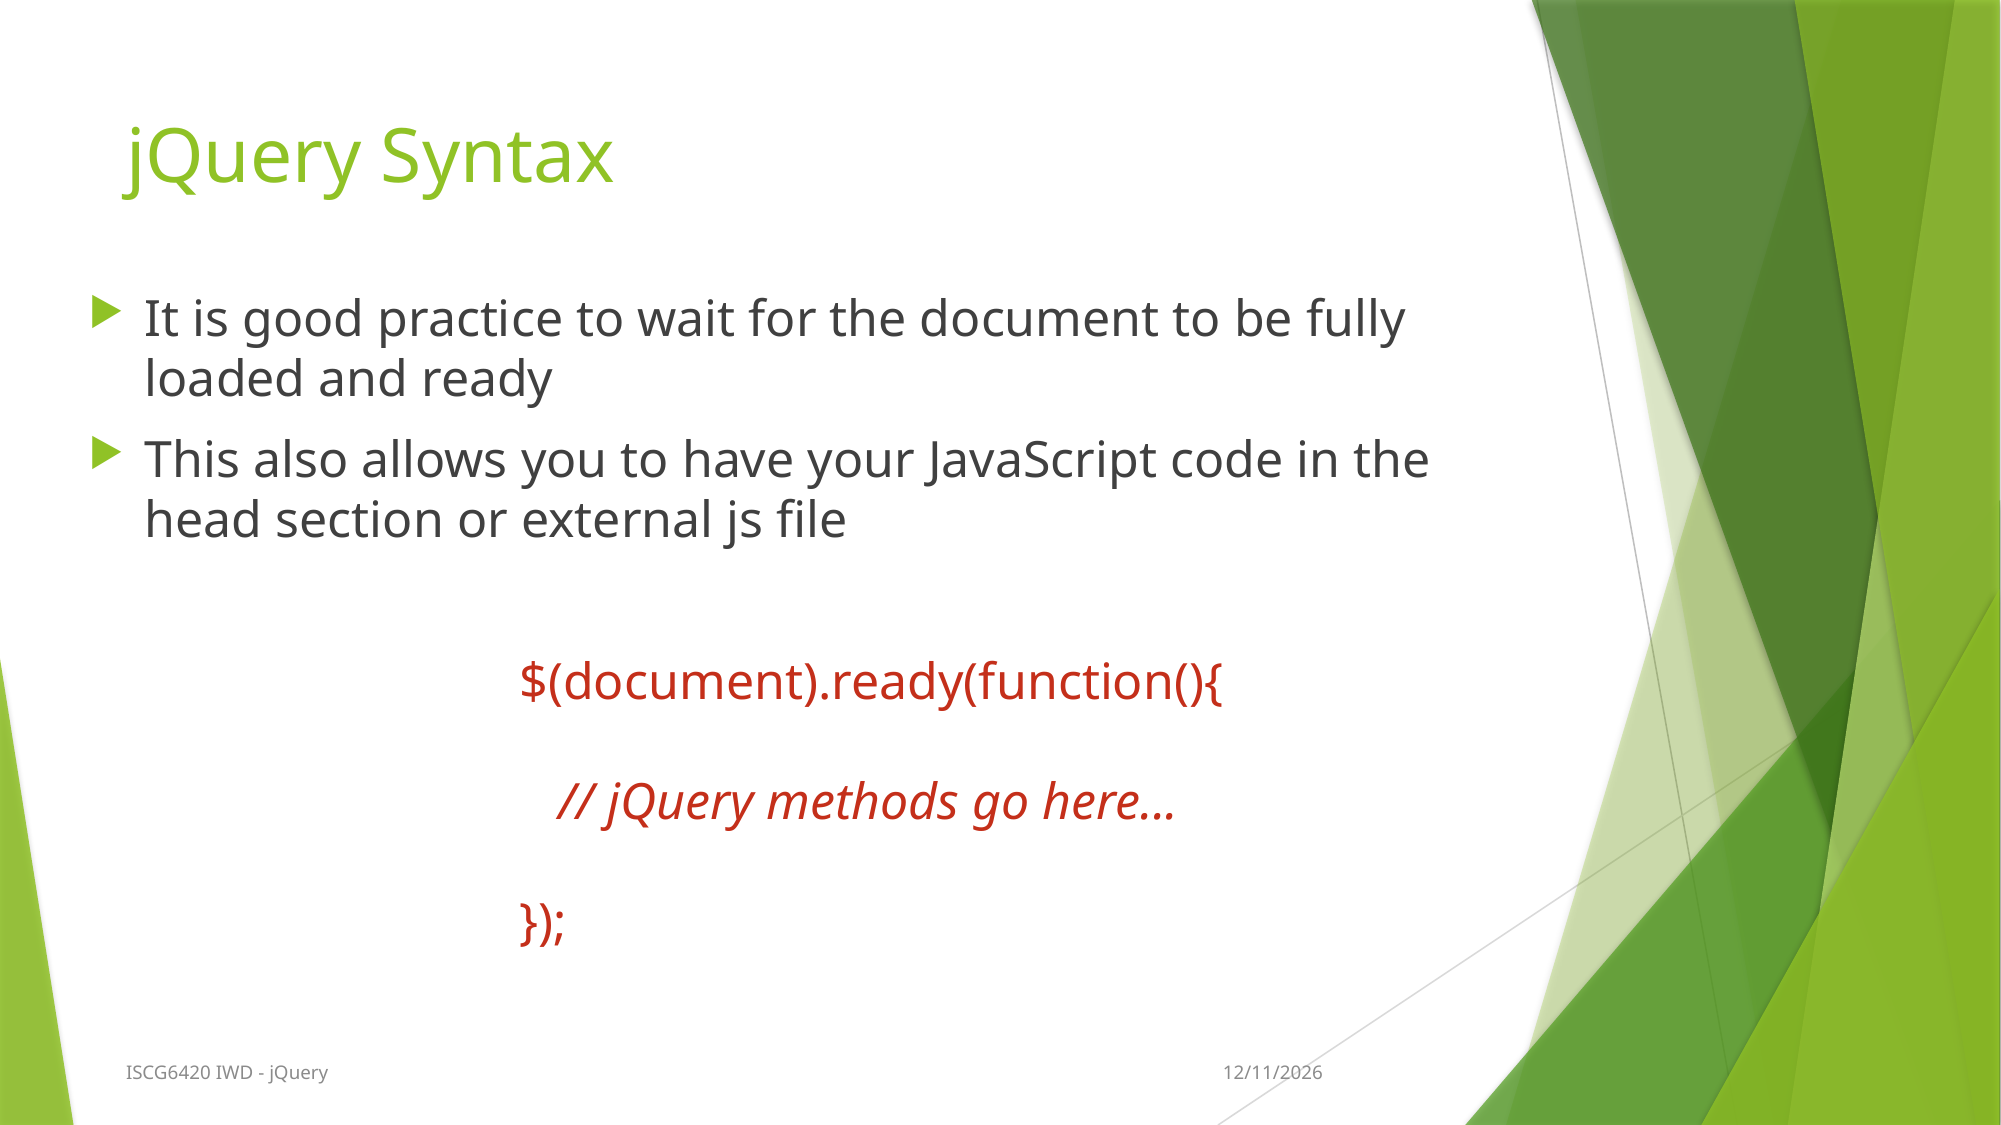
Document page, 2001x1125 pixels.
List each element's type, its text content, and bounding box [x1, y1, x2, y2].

list It is good practice to wait for the document to be fully loaded and ready This also allows you to have your JavaScript code in the head section or external js file $(document).ready(function(){ // jQuery methods go here... }); [73, 279, 1559, 1044]
footer ISCG6420 IWD - jQuery [111, 1043, 1145, 1104]
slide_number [1188, 1043, 1338, 1104]
title jQuery Syntax [111, 99, 1522, 279]
